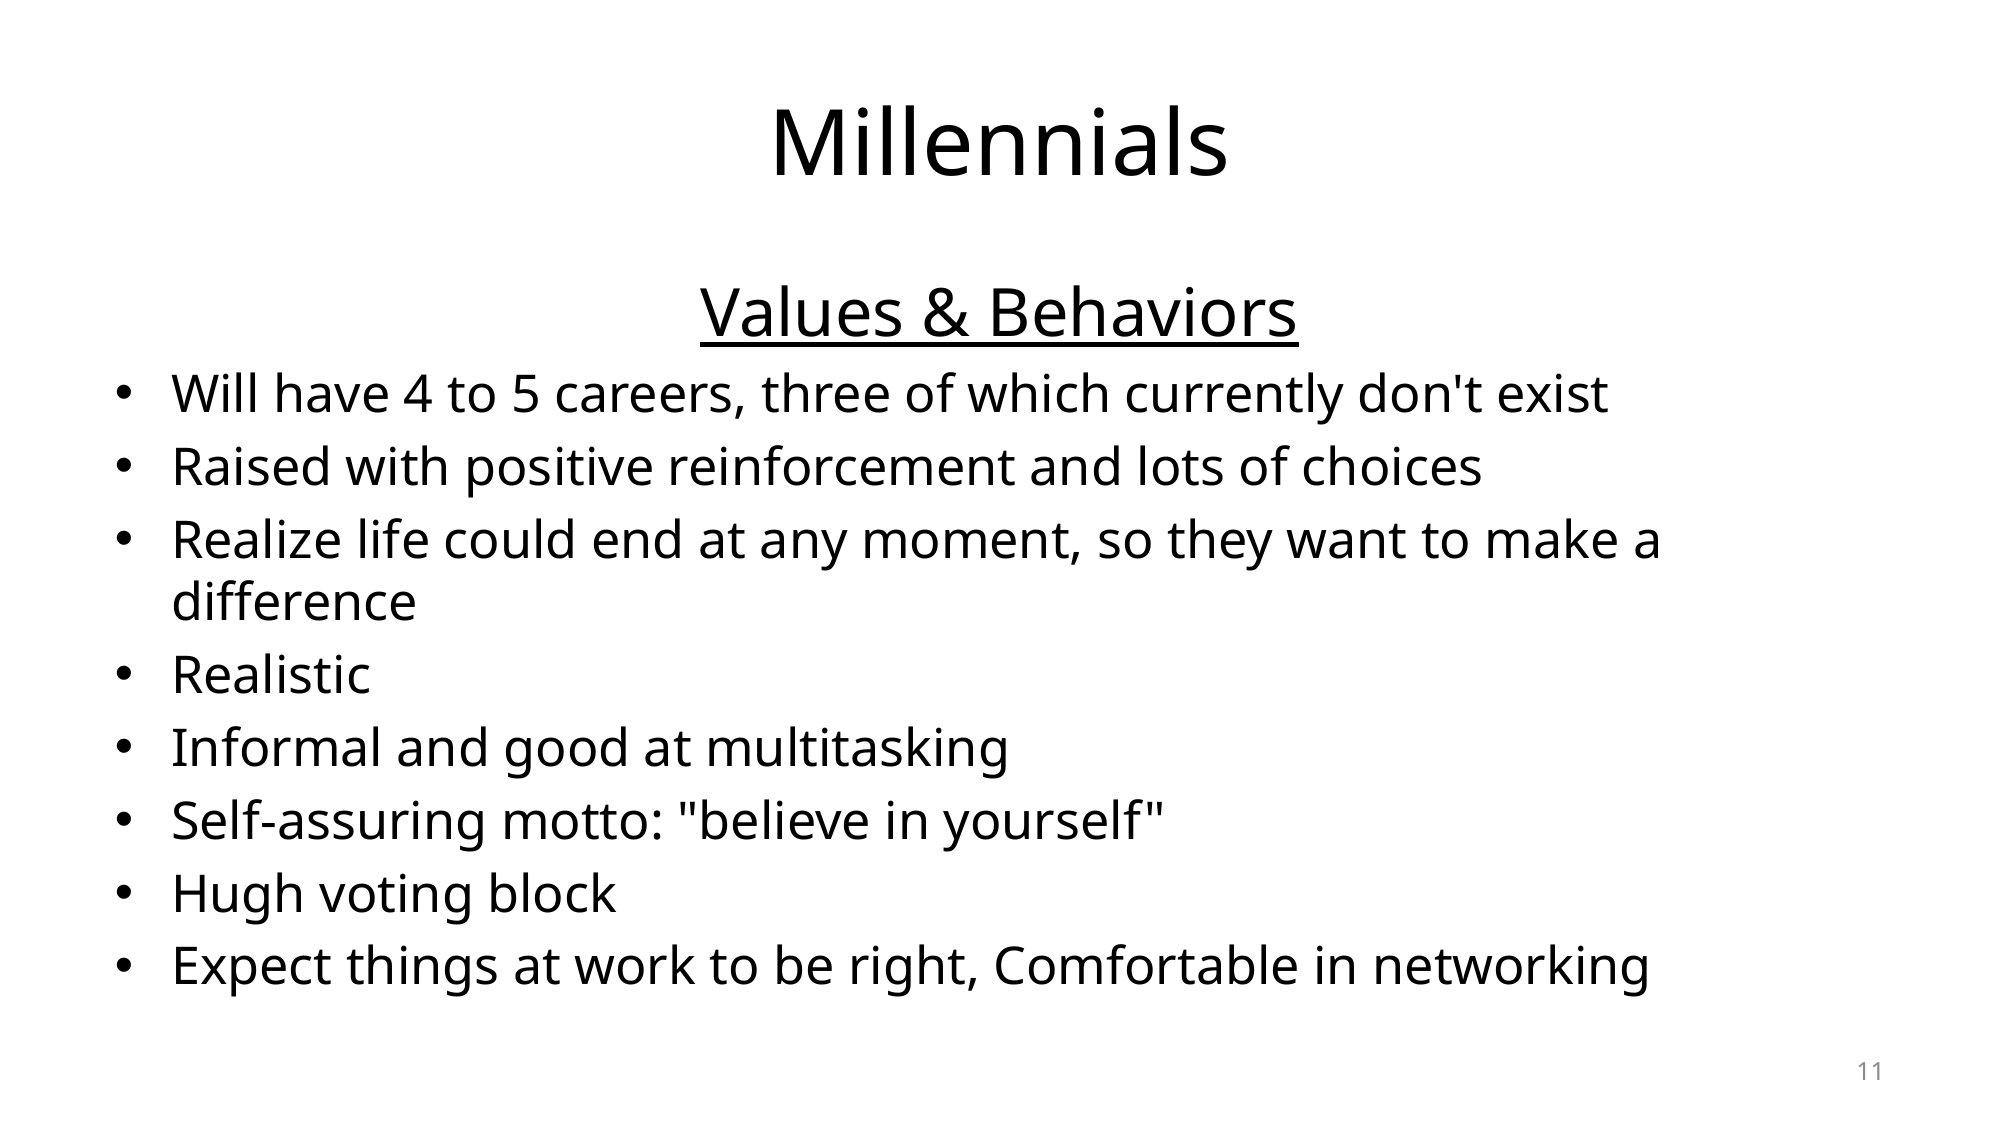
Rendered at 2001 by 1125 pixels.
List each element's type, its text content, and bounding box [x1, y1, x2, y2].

list Values & Behaviors Will have 4 to 5 careers, three of which currently don't exist Raised with positive reinforcement and lots of choices Realize life could end at any moment, so they want to make a difference Realistic Informal and good at multitasking Self-assuring motto: "believe in yourself" Hugh voting block Expect things at work to be right, Comfortable in networking [99, 262, 1900, 1005]
title Millennials [99, 45, 1900, 233]
slide_number 11 [1433, 1042, 1900, 1103]
